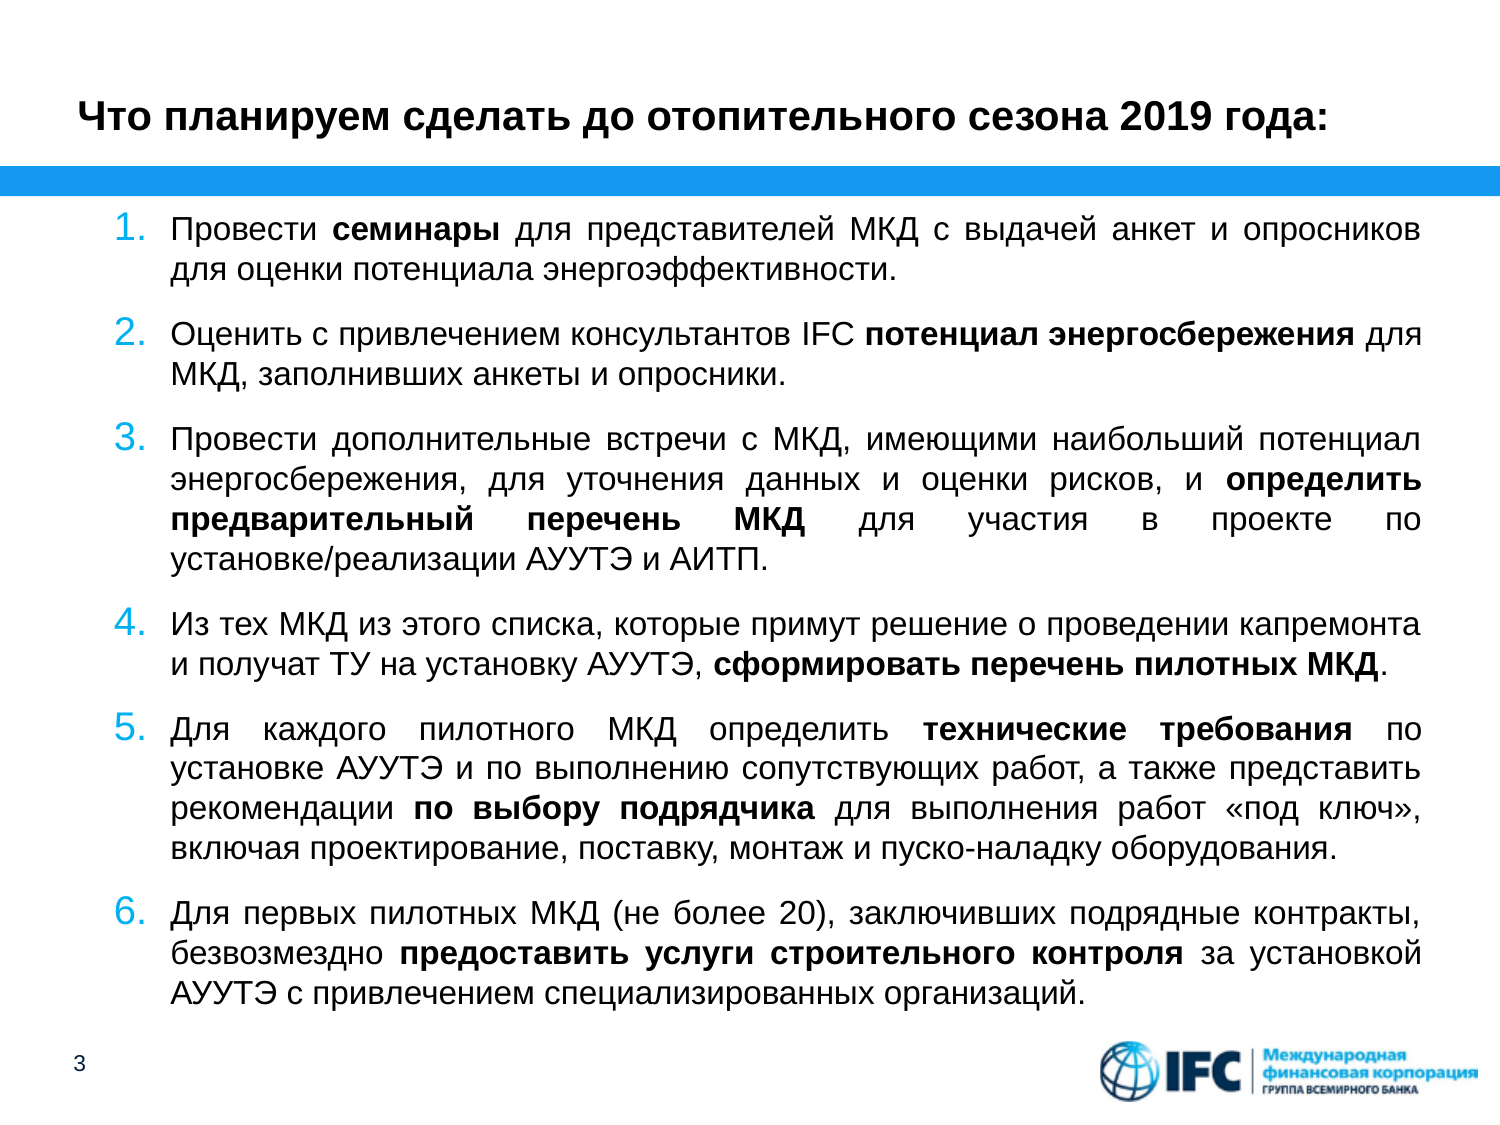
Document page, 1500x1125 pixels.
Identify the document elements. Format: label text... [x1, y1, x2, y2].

picture [1100, 1041, 1478, 1102]
text_box Провести семинары для представителей МКД с выдачей анкет и опросников для оценки потенциала энергоэффективности. Оценить с привлечением консультантов IFC потенциал энергосбережения для МКД, заполнивших анкеты и опросники. Провести дополнительные встречи с МКД, имеющими наибольший потенциал энергосбережения, для уточнения данных и оценки рисков, и определить предварительный перечень МКД для участия в проекте по установке/реализации АУУТЭ и АИТП. Из тех МКД из этого списка, которые примут решение о проведении капремонта и получат ТУ на установку АУУТЭ, сформировать перечень пилотных МКД. Для каждого пилотного МКД определить технические требования по установке АУУТЭ и по выполнению сопутствующих работ, а также представить рекомендации по выбору подрядчика для выполнения работ «под ключ», включая проектирование, поставку, монтаж и пуско-наладку оборудования. Для первых пилотных МКД (не более 20), заключивших подрядные контракты, безвозмездно предоставить услуги строительного контроля за установкой АУУТЭ с привлечением специализированных организаций. [99, 199, 1438, 1019]
text_box 3 [58, 1041, 150, 1101]
text_box Что планируем сделать до отопительного сезона 2019 года: [62, 81, 1475, 147]
